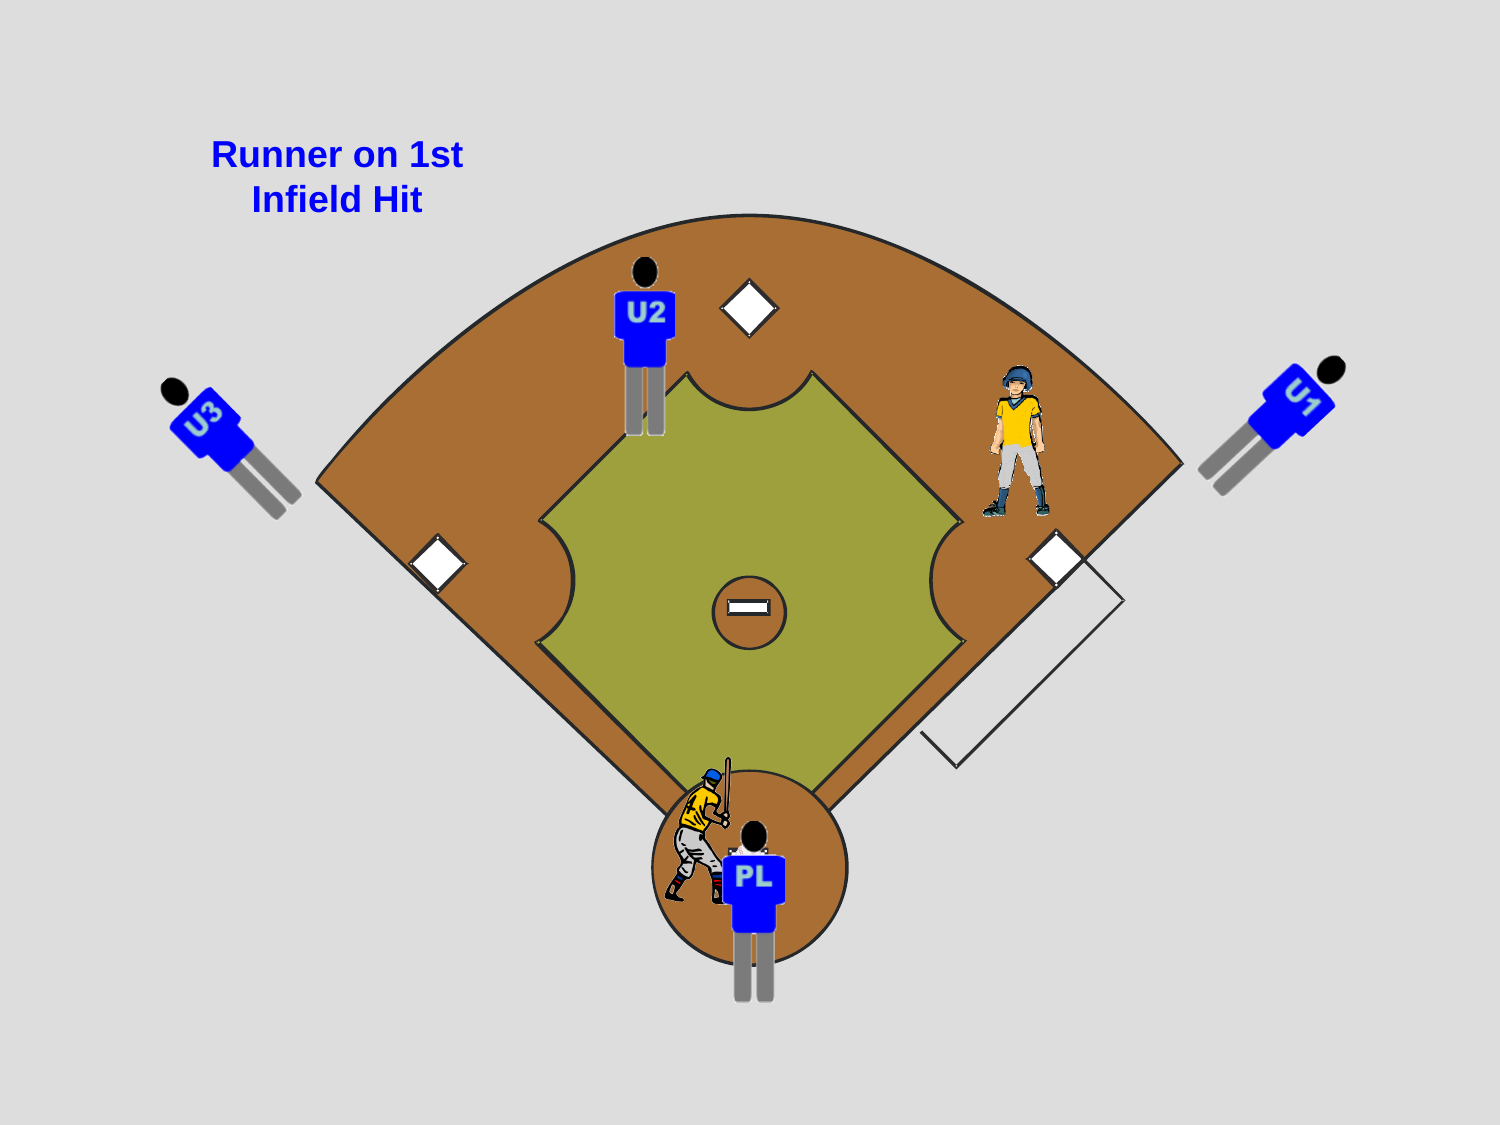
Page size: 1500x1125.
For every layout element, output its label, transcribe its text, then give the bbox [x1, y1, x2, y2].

picture [1189, 330, 1362, 513]
picture [144, 355, 310, 534]
picture [662, 756, 785, 1003]
text_box Runner on 1st Infield Hit [146, 123, 529, 228]
picture [614, 257, 675, 436]
picture [981, 364, 1050, 517]
